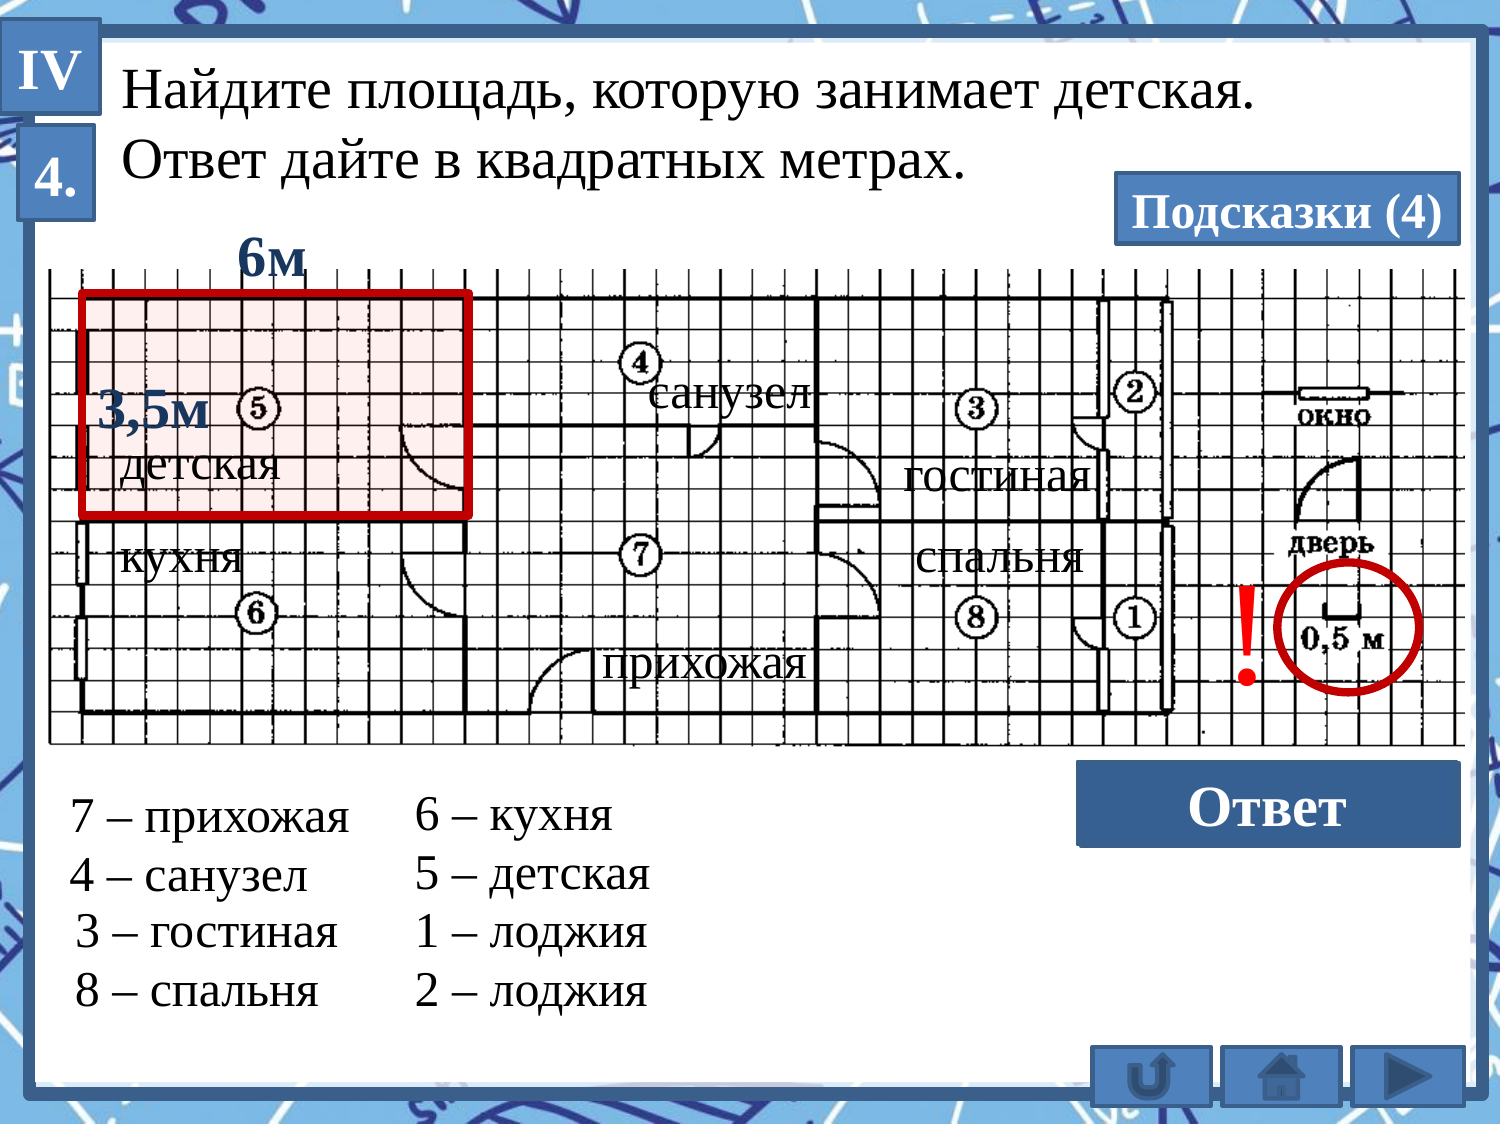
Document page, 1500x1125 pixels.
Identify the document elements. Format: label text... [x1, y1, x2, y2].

text_box 4 – санузел [54, 850, 336, 909]
text_box 4. [16, 123, 96, 222]
text_box 3,5м [82, 363, 226, 448]
text_box ! [1207, 527, 1288, 723]
text_box спальня [900, 515, 1087, 607]
text_box Найдите площадь, которую занимает детская. Ответ дайте в квадратных метрах. [106, 42, 1272, 198]
text_box 7 – прихожая [54, 775, 378, 850]
text_box кухня [105, 515, 246, 607]
text_box санузел [632, 351, 814, 443]
text_box [1076, 760, 1458, 846]
text_box 6 – кухня [399, 773, 641, 849]
text_box прихожая [587, 621, 822, 696]
text_box гостиная [888, 433, 1094, 525]
text_box [1090, 1045, 1213, 1108]
text_box 5 – детская [399, 831, 679, 907]
picture [35, 269, 1465, 750]
text_box IV [0, 17, 102, 116]
text_box [1288, 560, 1422, 695]
text_box детская [105, 421, 283, 513]
text_box 2 – лоджия [399, 949, 663, 1024]
text_box [1350, 1045, 1466, 1108]
text_box Подсказки (4) [1114, 171, 1461, 246]
text_box 6м [223, 210, 322, 291]
text_box [1220, 1045, 1343, 1108]
text_box 1 – лоджия [399, 907, 663, 949]
text_box 8 – спальня [60, 966, 347, 1024]
text_box [80, 291, 471, 518]
picture [0, 0, 1500, 1124]
text_box 21 [1079, 761, 1461, 848]
text_box 3 – гостиная [60, 890, 366, 966]
